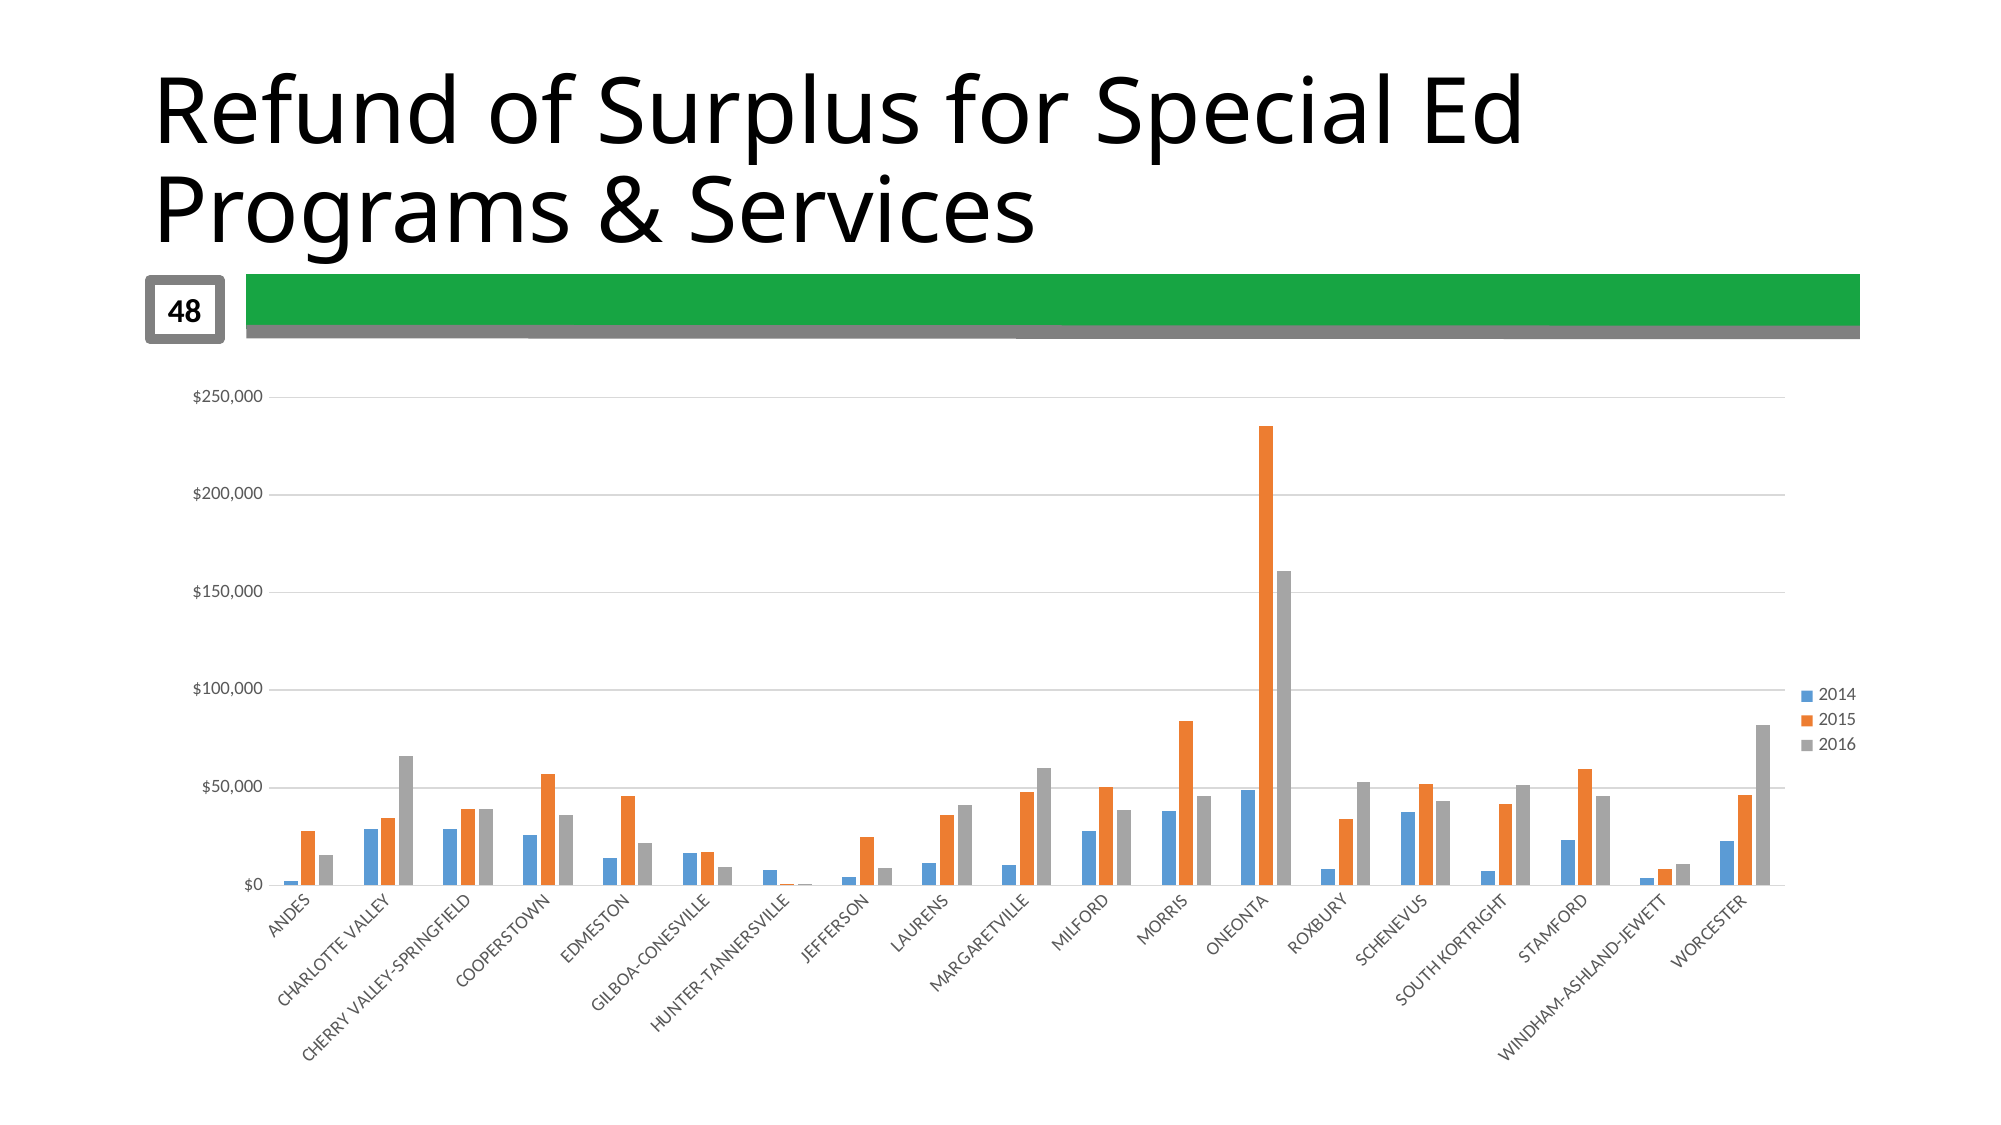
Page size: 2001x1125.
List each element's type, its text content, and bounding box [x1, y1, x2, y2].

chart [149, 364, 1875, 1078]
slide_number 48 [149, 280, 220, 340]
title Refund of Surplus for Special Ed Programs & Services [137, 54, 1863, 272]
